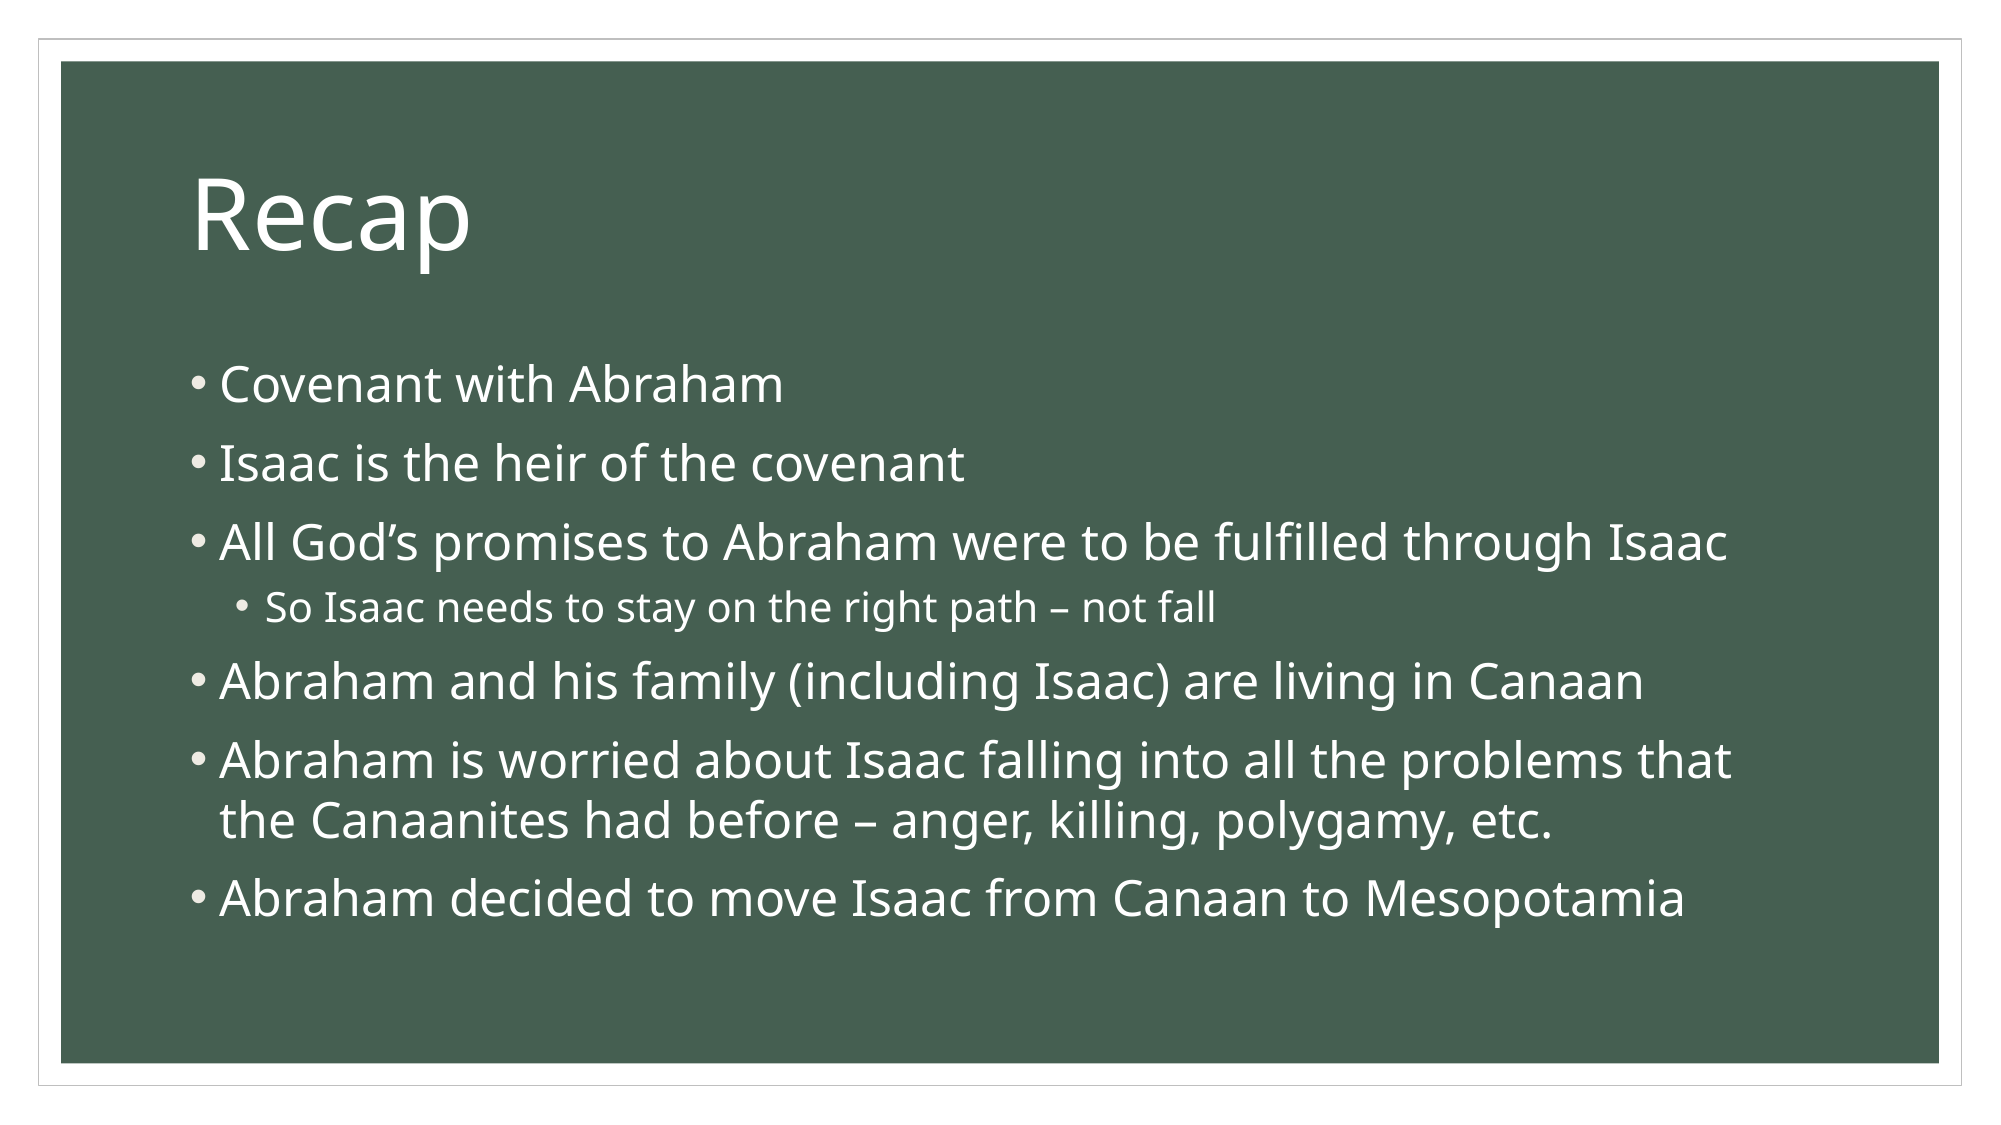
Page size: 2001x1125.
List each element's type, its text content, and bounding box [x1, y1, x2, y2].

title Recap [174, 105, 1825, 331]
list Covenant with Abraham Isaac is the heir of the covenant All God’s promises to Abraham were to be fulfilled through Isaac So Isaac needs to stay on the right path – not fall Abraham and his family (including Isaac) are living in Canaan Abraham is worried about Isaac falling into all the problems that the Canaanites had before – anger, killing, polygamy, etc. Abraham decided to move Isaac from Canaan to Mesopotamia [174, 345, 1825, 990]
